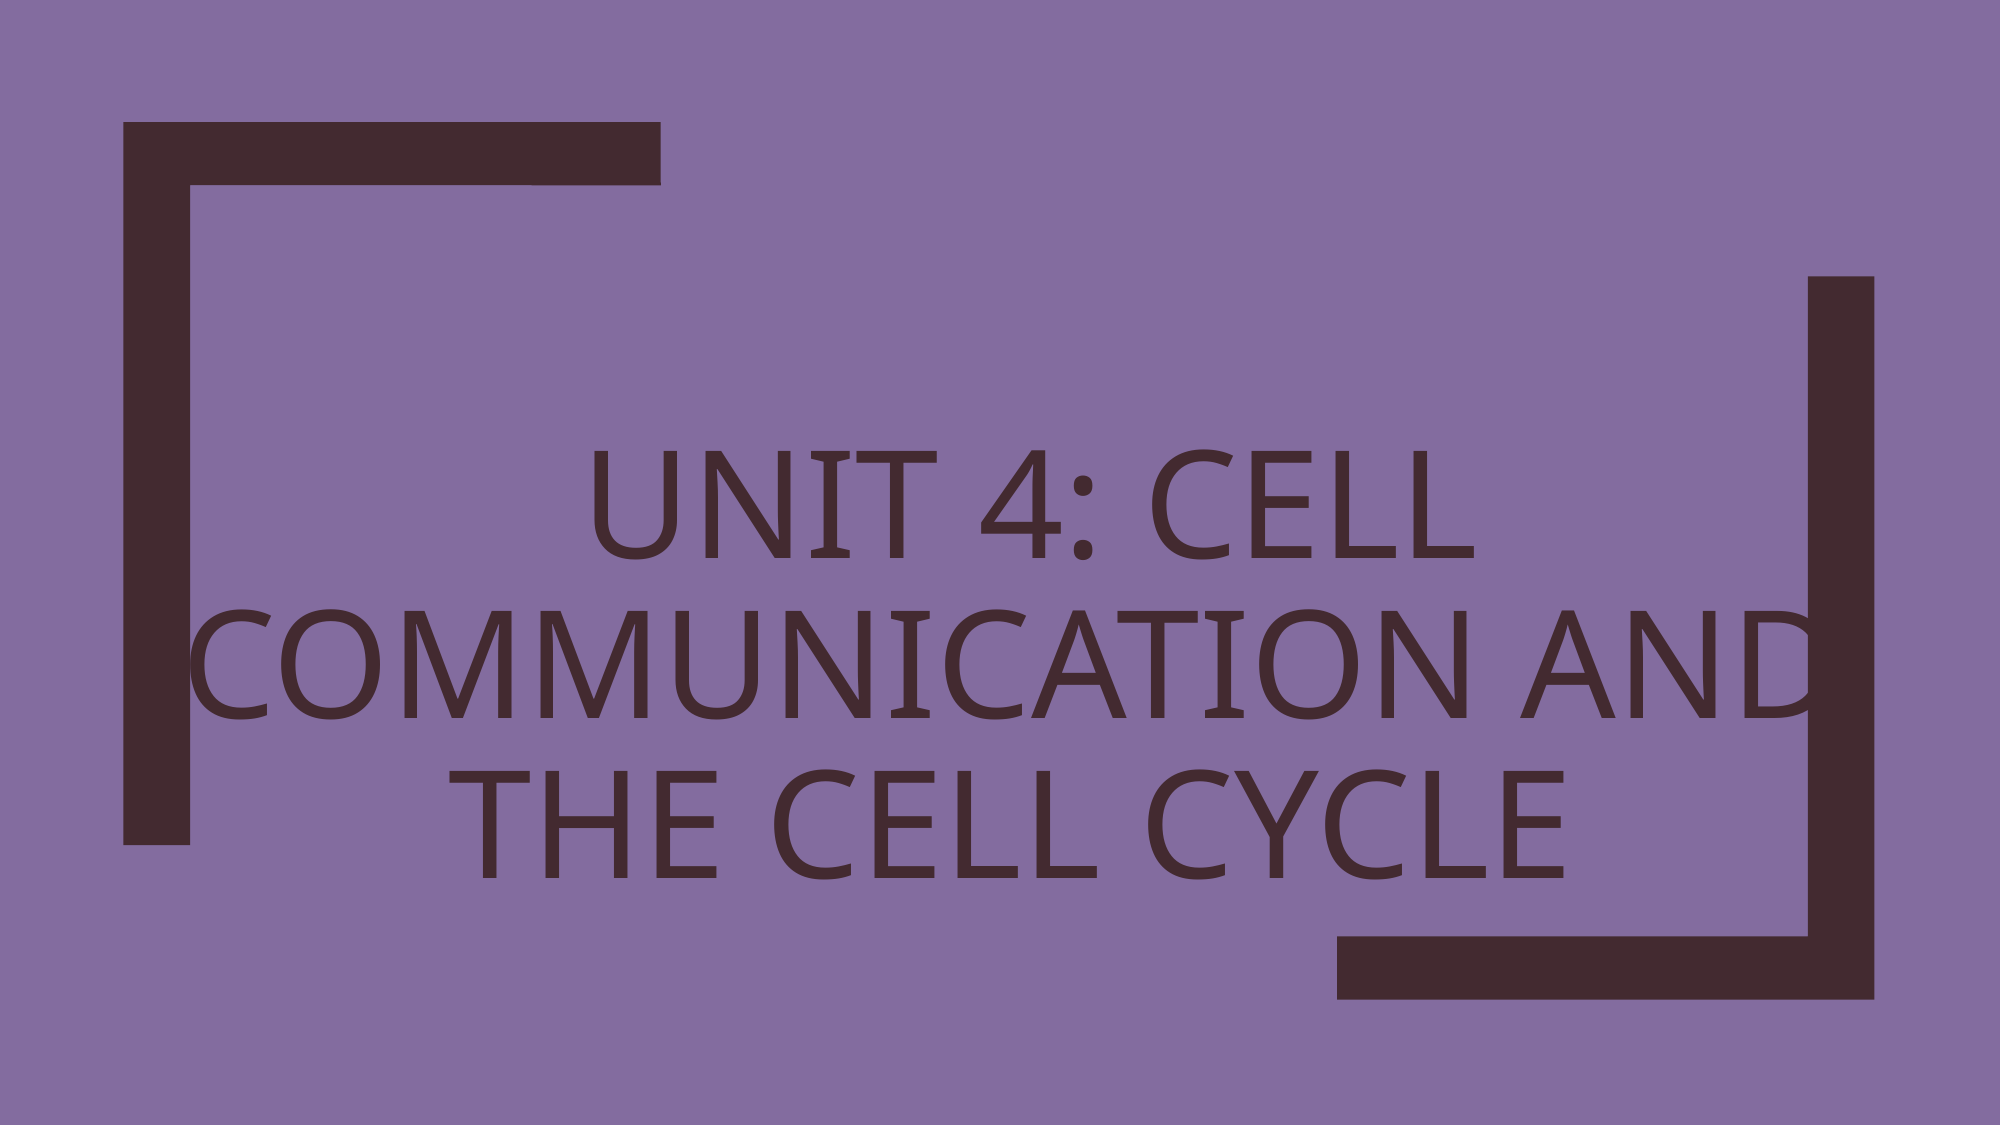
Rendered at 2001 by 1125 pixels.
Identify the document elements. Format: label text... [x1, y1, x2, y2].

title Unit 4: Cell Communication and THE CELL Cycle [128, 293, 1932, 919]
